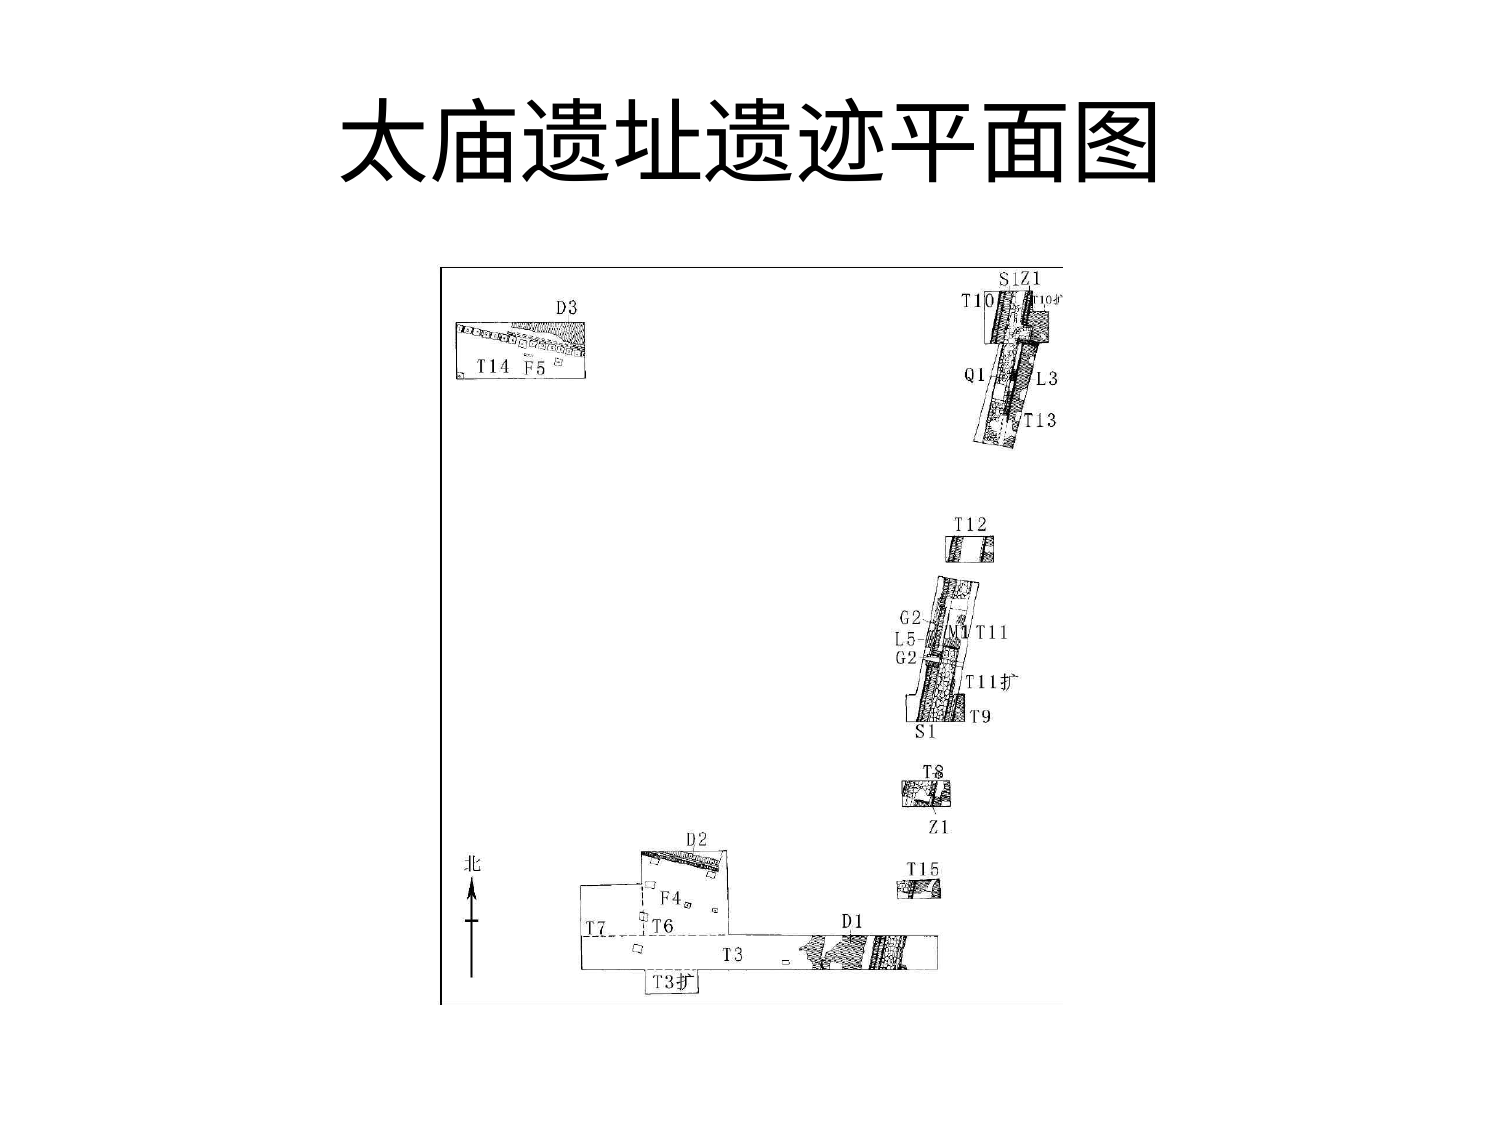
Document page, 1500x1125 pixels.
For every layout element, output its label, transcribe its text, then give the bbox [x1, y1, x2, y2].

title 太庙遗址遗迹平面图 [75, 45, 1425, 233]
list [437, 262, 1063, 1006]
